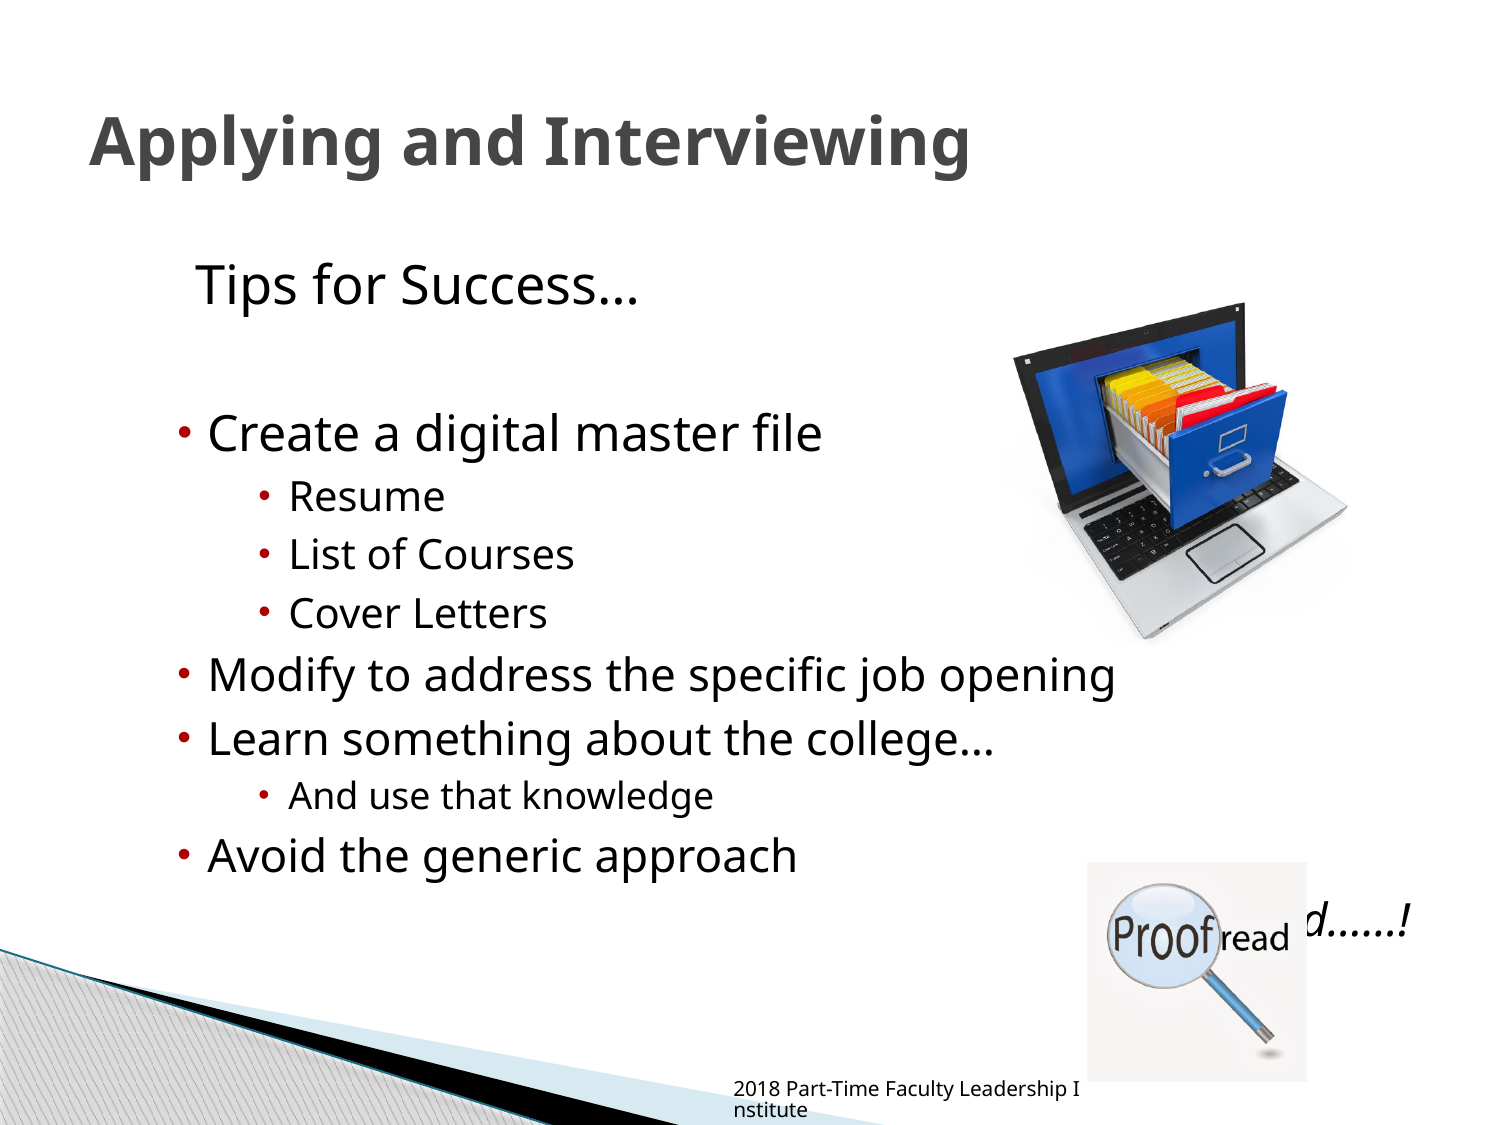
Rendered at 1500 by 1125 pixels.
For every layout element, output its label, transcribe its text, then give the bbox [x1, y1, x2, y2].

picture [999, 299, 1355, 645]
list Tips for Success… Create a digital master file Resume List of Courses Cover Letters Modify to address the specific job opening Learn something about the college… And use that knowledge Avoid the generic approach Proofread……! [162, 243, 1425, 986]
footer 2018 Part-Time Faculty Leadership Institute [718, 1051, 1105, 1112]
picture [1087, 862, 1307, 1082]
title Applying and Interviewing [75, 45, 1425, 233]
